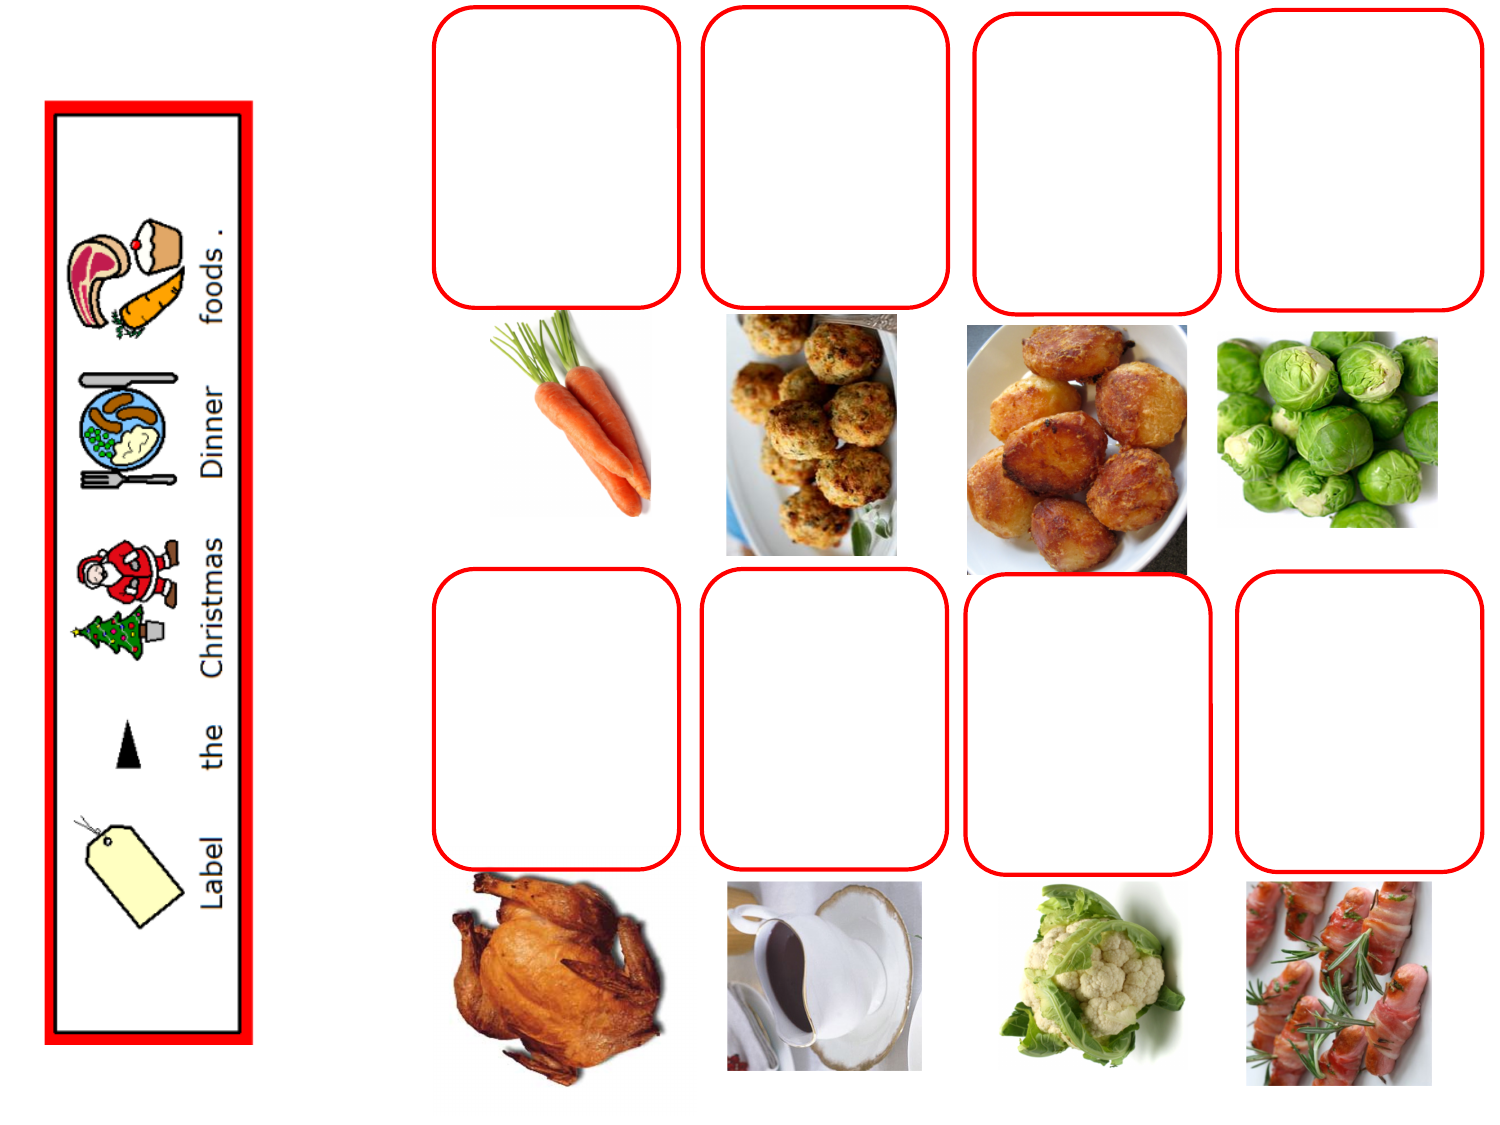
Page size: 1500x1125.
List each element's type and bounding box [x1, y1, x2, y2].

picture [1218, 319, 1437, 540]
text_box [963, 572, 1213, 877]
text_box [972, 11, 1222, 317]
text_box [1235, 569, 1485, 875]
picture [690, 314, 933, 556]
text_box [699, 566, 950, 872]
picture [1236, 882, 1442, 1085]
picture [728, 878, 922, 1073]
text_box [700, 5, 951, 310]
picture [0, 95, 676, 1045]
text_box [1235, 7, 1485, 313]
text_box [431, 5, 682, 310]
picture [952, 325, 1202, 575]
picture [430, 847, 701, 1115]
text_box [431, 566, 682, 847]
picture [998, 880, 1188, 1070]
